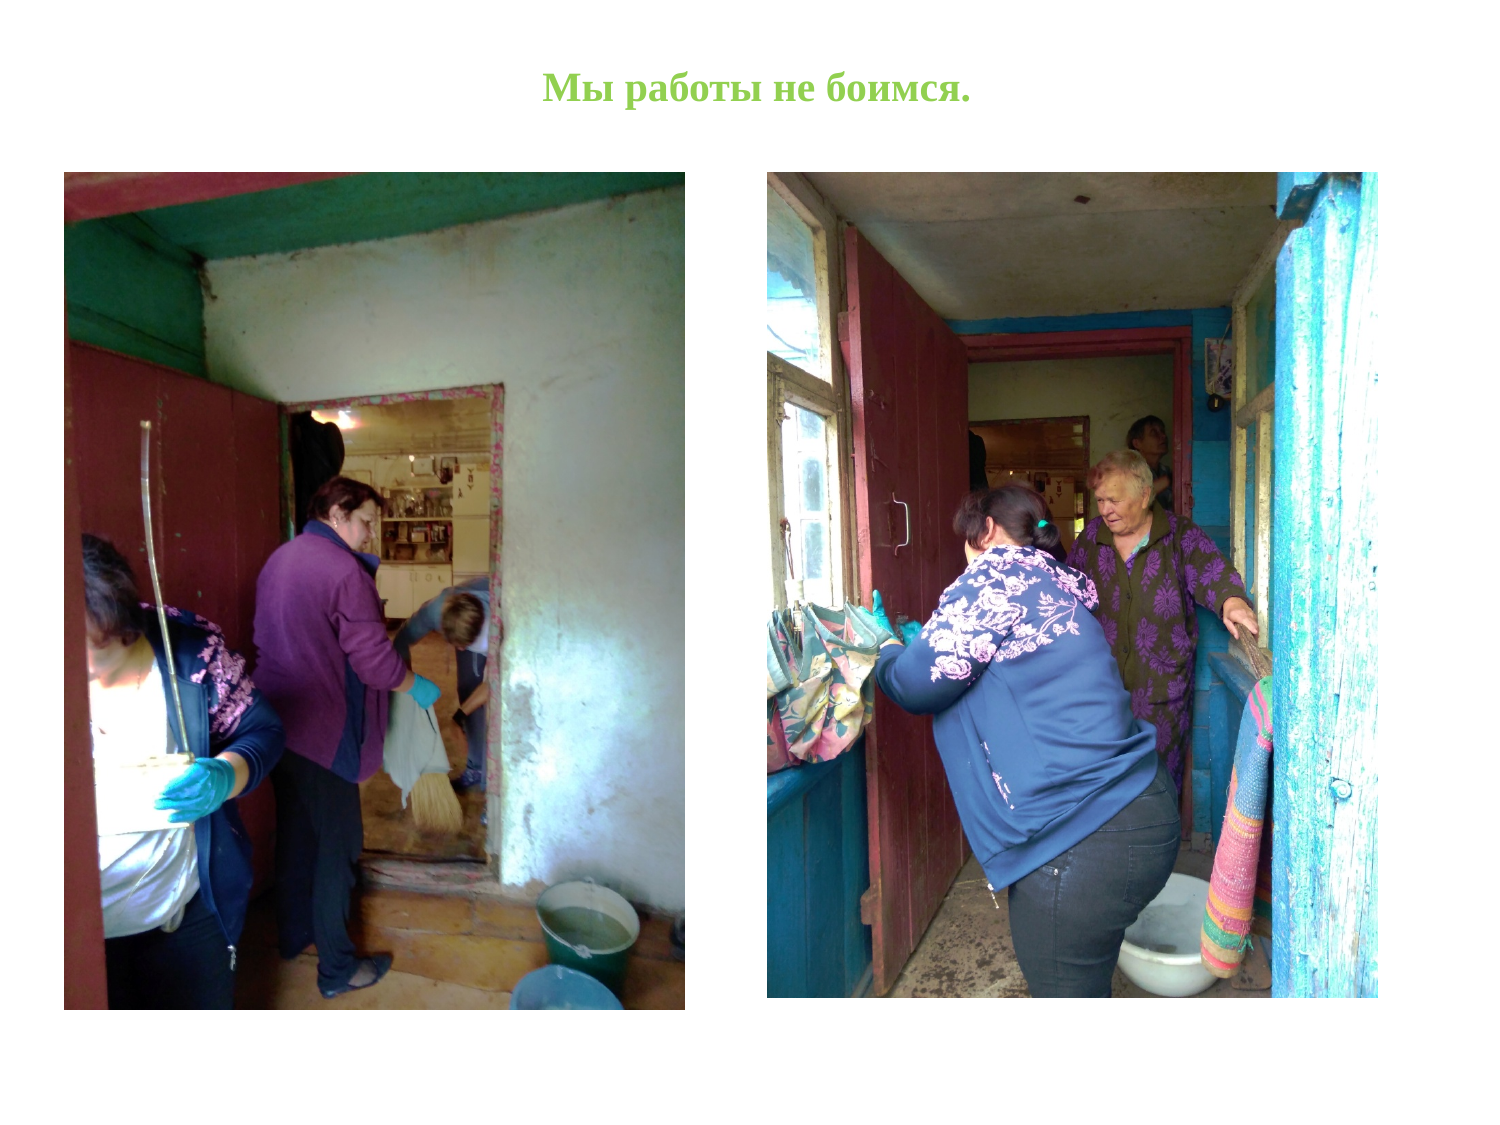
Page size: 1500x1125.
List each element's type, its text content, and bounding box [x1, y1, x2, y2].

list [767, 172, 1378, 998]
title Мы работы не боимся. [88, 45, 1425, 126]
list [64, 172, 685, 1010]
